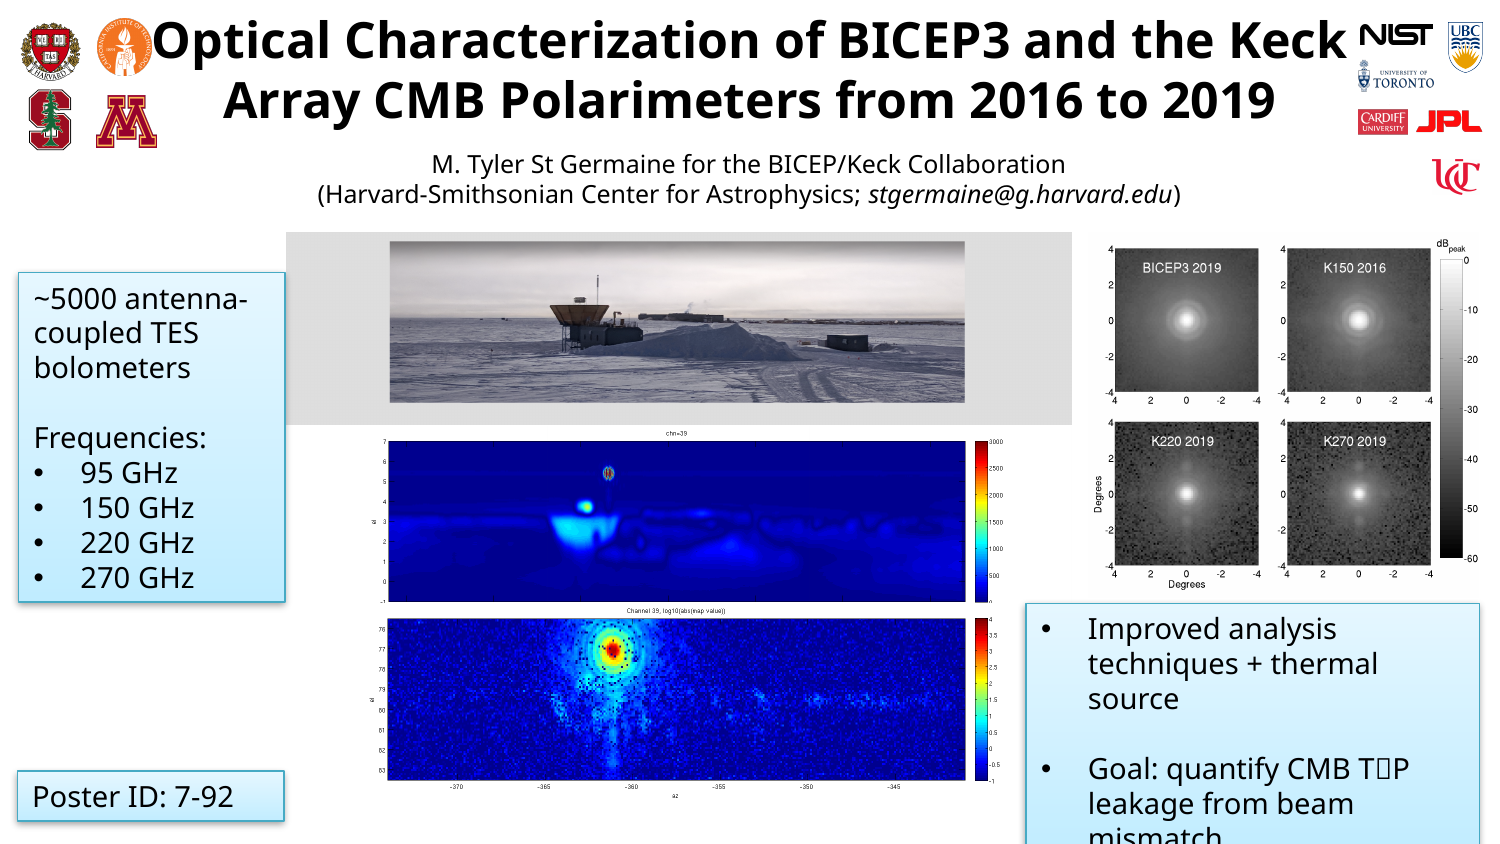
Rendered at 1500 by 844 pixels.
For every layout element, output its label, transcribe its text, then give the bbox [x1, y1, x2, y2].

picture [96, 95, 157, 148]
picture [97, 17, 153, 76]
text_box Improved analysis techniques + thermal source Goal: quantify CMB TP leakage from beam mismatch [1025, 603, 1480, 844]
picture [286, 231, 1072, 425]
picture [1088, 231, 1480, 598]
text_box ~5000 antenna-coupled TES bolometers Frequencies: 95 GHz 150 GHz 220 GHz 270 GHz [18, 272, 282, 603]
picture [284, 426, 1072, 802]
picture [27, 87, 74, 153]
text_box Poster ID: 7-92 [17, 770, 285, 822]
picture [1431, 158, 1480, 195]
picture [1352, 104, 1413, 136]
picture [1448, 21, 1484, 73]
picture [1350, 50, 1443, 101]
picture [1360, 24, 1433, 46]
text_box M. Tyler St Germaine for the BICEP/Keck Collaboration (Harvard-Smithsonian Center for Astrophysics; stgermaine@g.harvard.edu) [230, 140, 1268, 216]
title Optical Characterization of BICEP3 and the Keck Array CMB Polarimeters from 2016 to 2019 [112, 0, 1388, 160]
picture [17, 17, 85, 85]
picture [1415, 108, 1484, 133]
